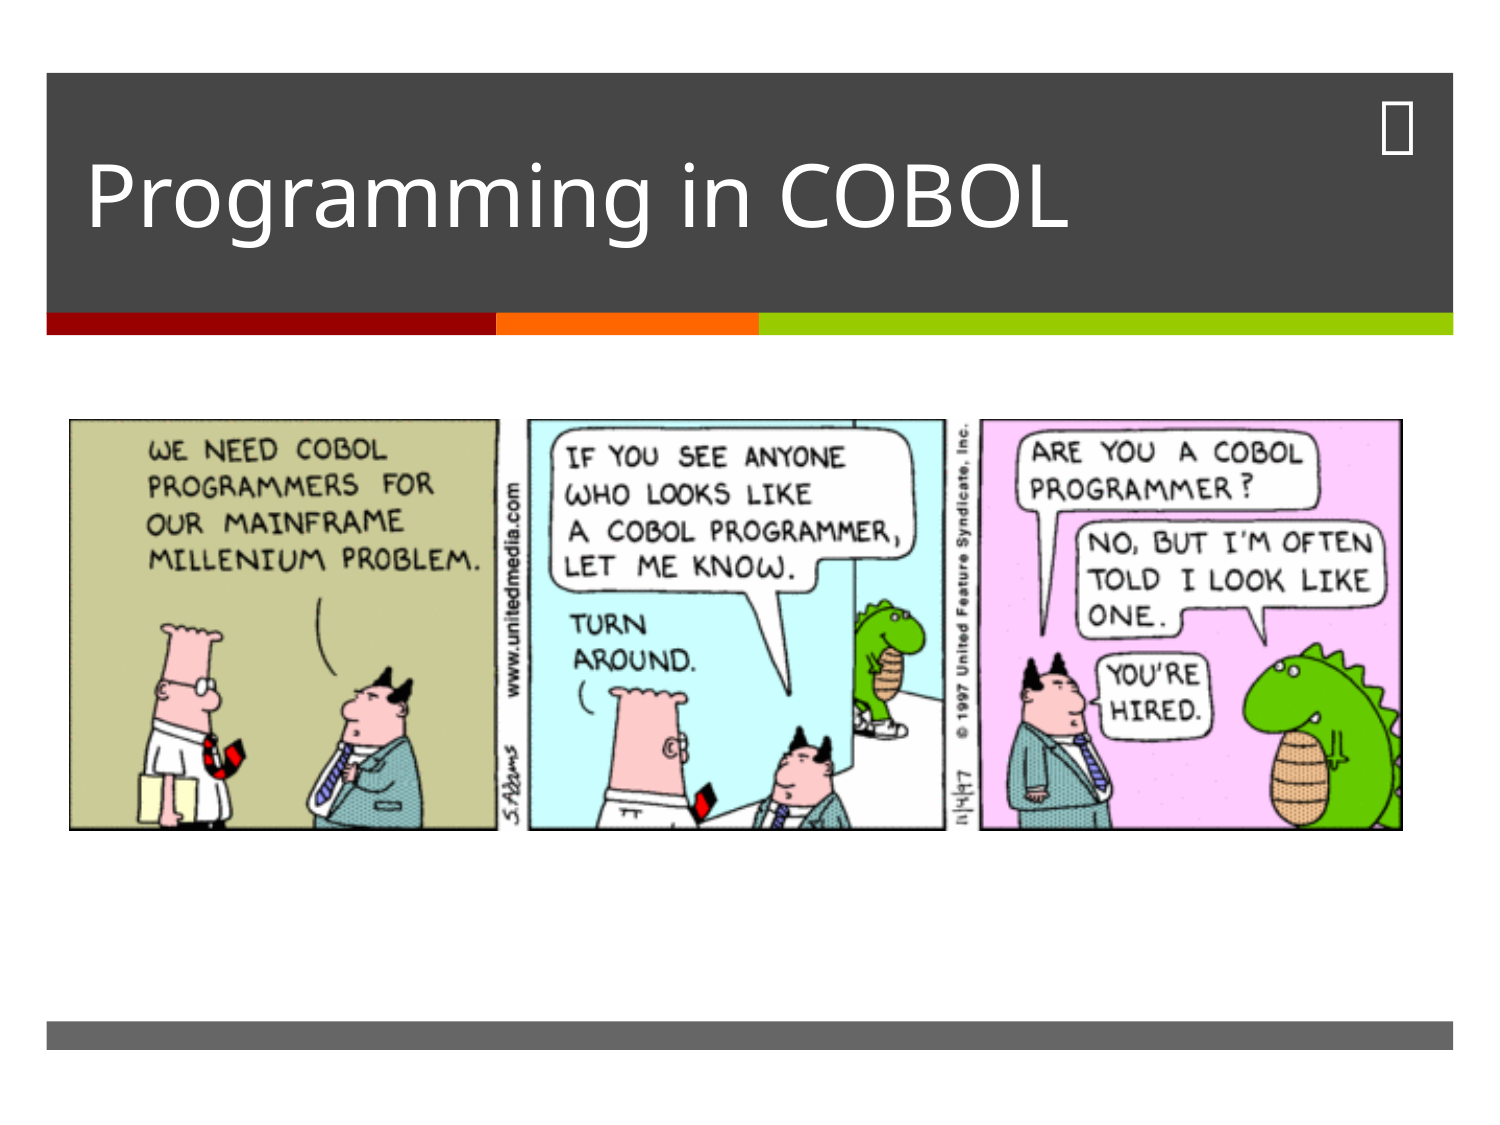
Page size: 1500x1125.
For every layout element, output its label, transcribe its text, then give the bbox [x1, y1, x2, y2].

picture [68, 419, 1403, 831]
title Programming in COBOL [69, 73, 1351, 253]
